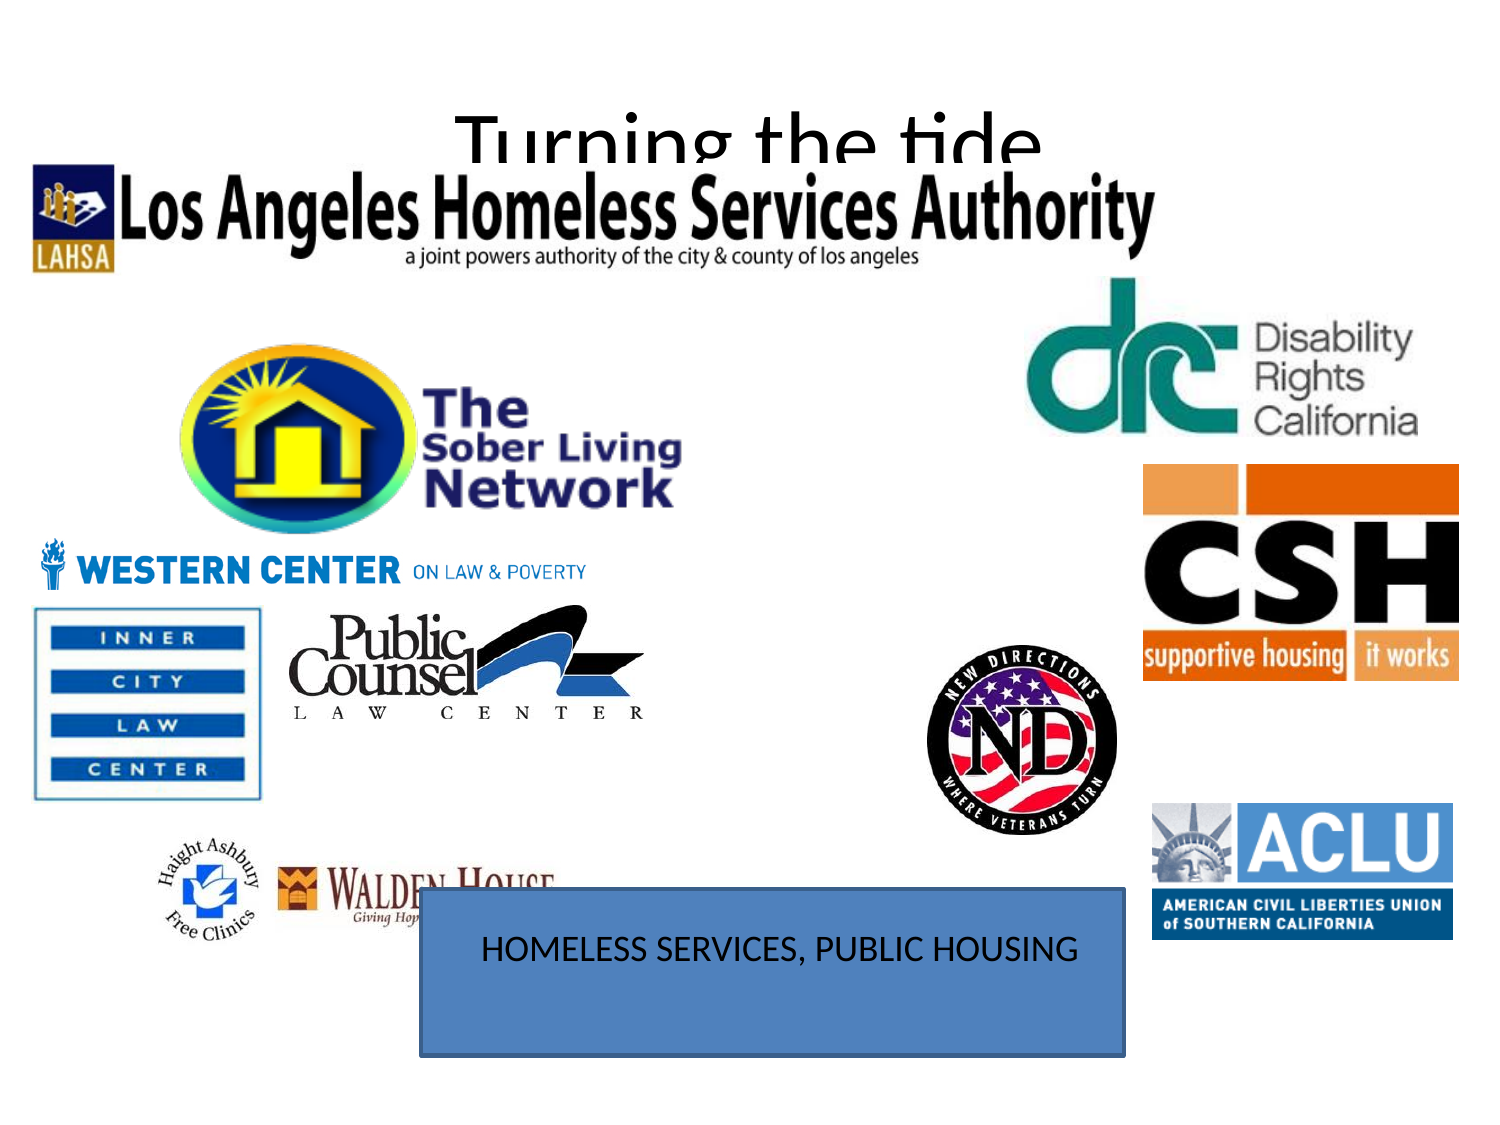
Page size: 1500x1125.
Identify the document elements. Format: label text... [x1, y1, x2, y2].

picture [1152, 803, 1453, 941]
picture [289, 604, 645, 720]
title Turning the tide [75, 45, 1425, 233]
picture [30, 604, 265, 804]
text_box [419, 957, 1126, 1058]
picture [1143, 464, 1459, 681]
picture [147, 828, 562, 950]
text_box [566, 887, 1126, 916]
picture [30, 537, 594, 590]
text_box HOMELESS SERVICES, PUBLIC HOUSING [466, 916, 1199, 977]
picture [173, 337, 692, 536]
picture [926, 644, 1117, 835]
picture [30, 163, 1418, 438]
